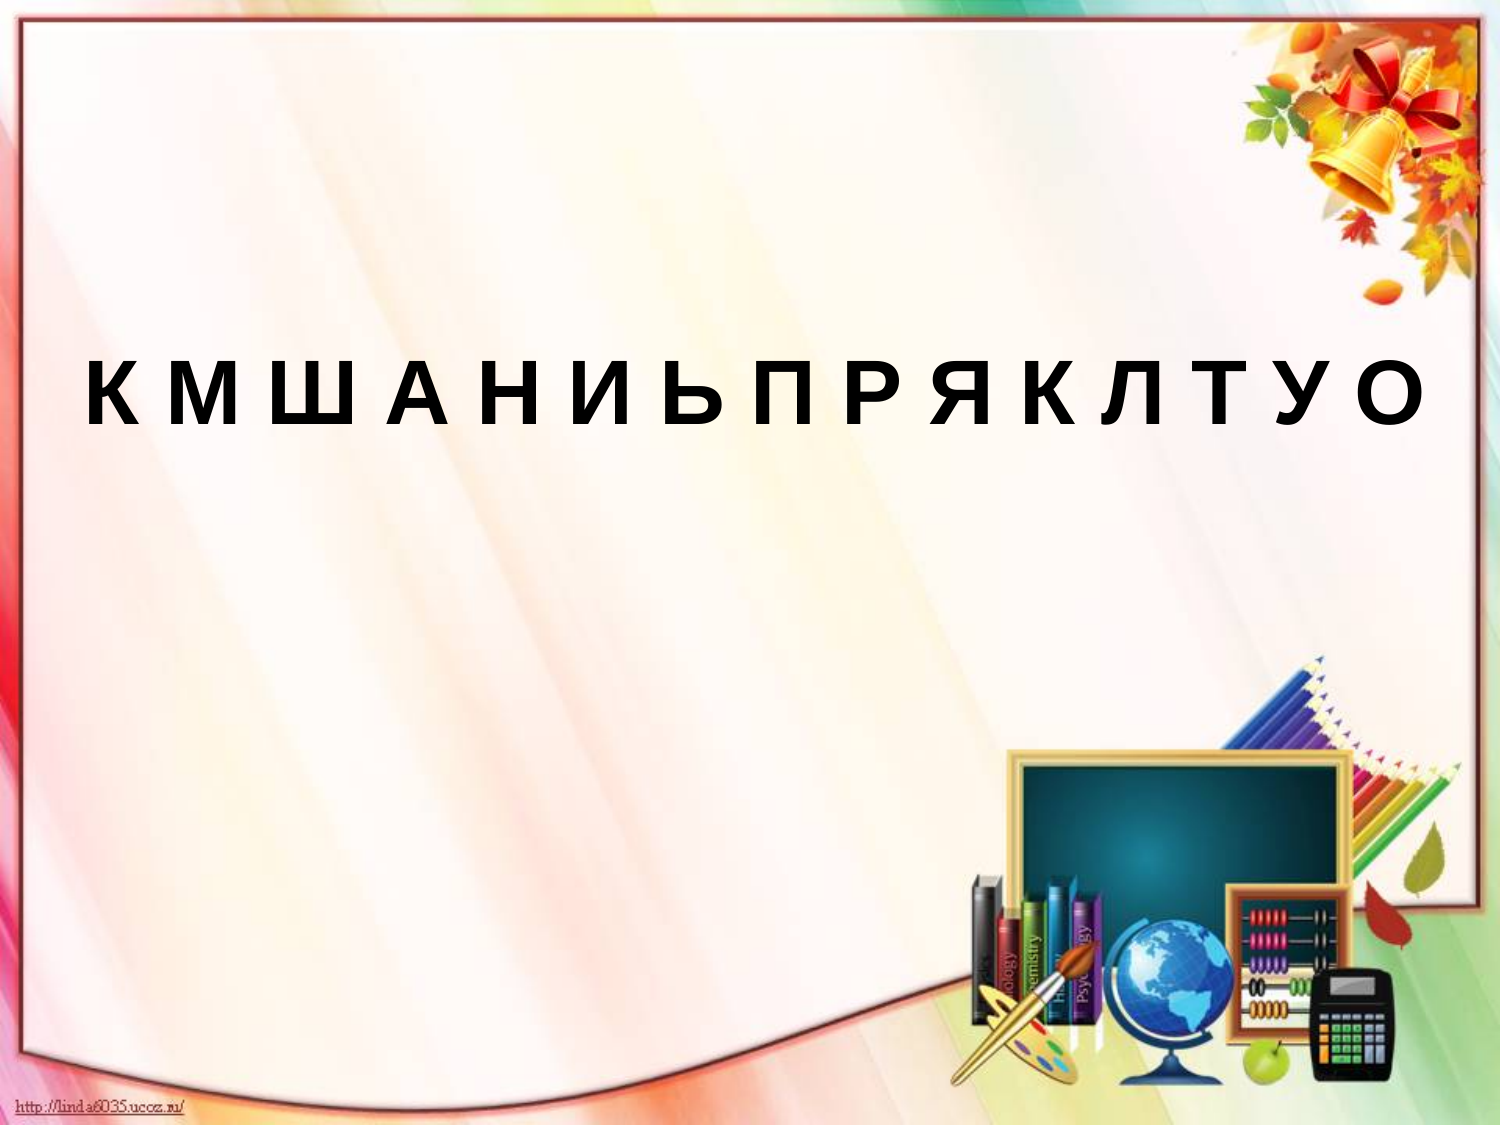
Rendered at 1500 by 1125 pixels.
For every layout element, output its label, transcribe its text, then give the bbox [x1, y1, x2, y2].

title К М Ш А Н И Ь П Р Я К Л Т У О [40, 266, 1471, 509]
picture [0, 0, 1500, 1125]
